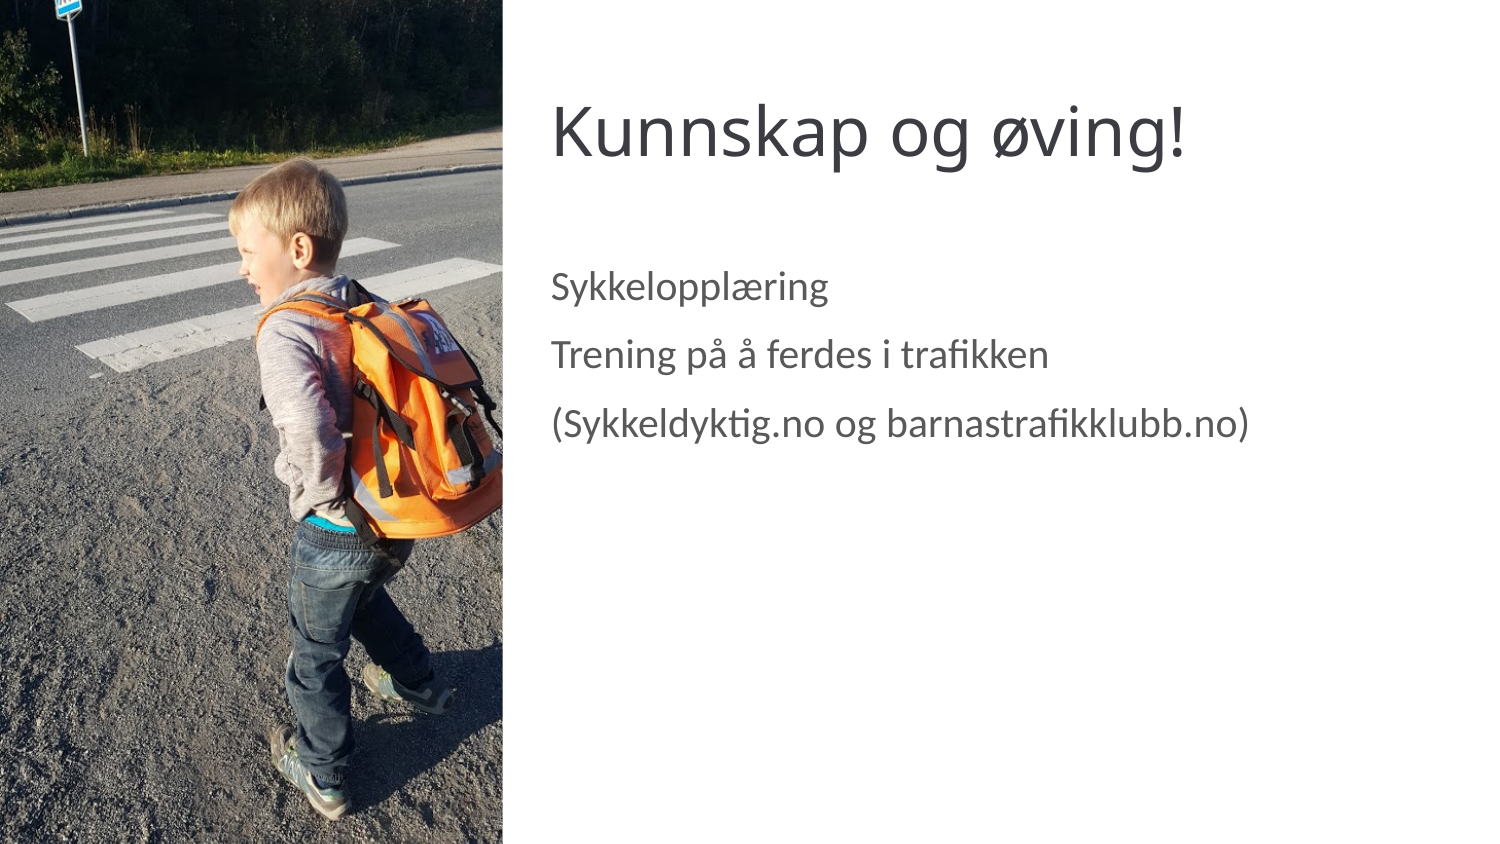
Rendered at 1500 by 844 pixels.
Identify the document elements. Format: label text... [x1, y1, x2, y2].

title Kunnskap og øving! [536, 64, 1500, 205]
picture [0, 0, 503, 844]
list Sykkelopplæring Trening på å ferdes i trafikken (Sykkeldyktig.no og barnastrafikklubb.no) [536, 241, 1412, 698]
